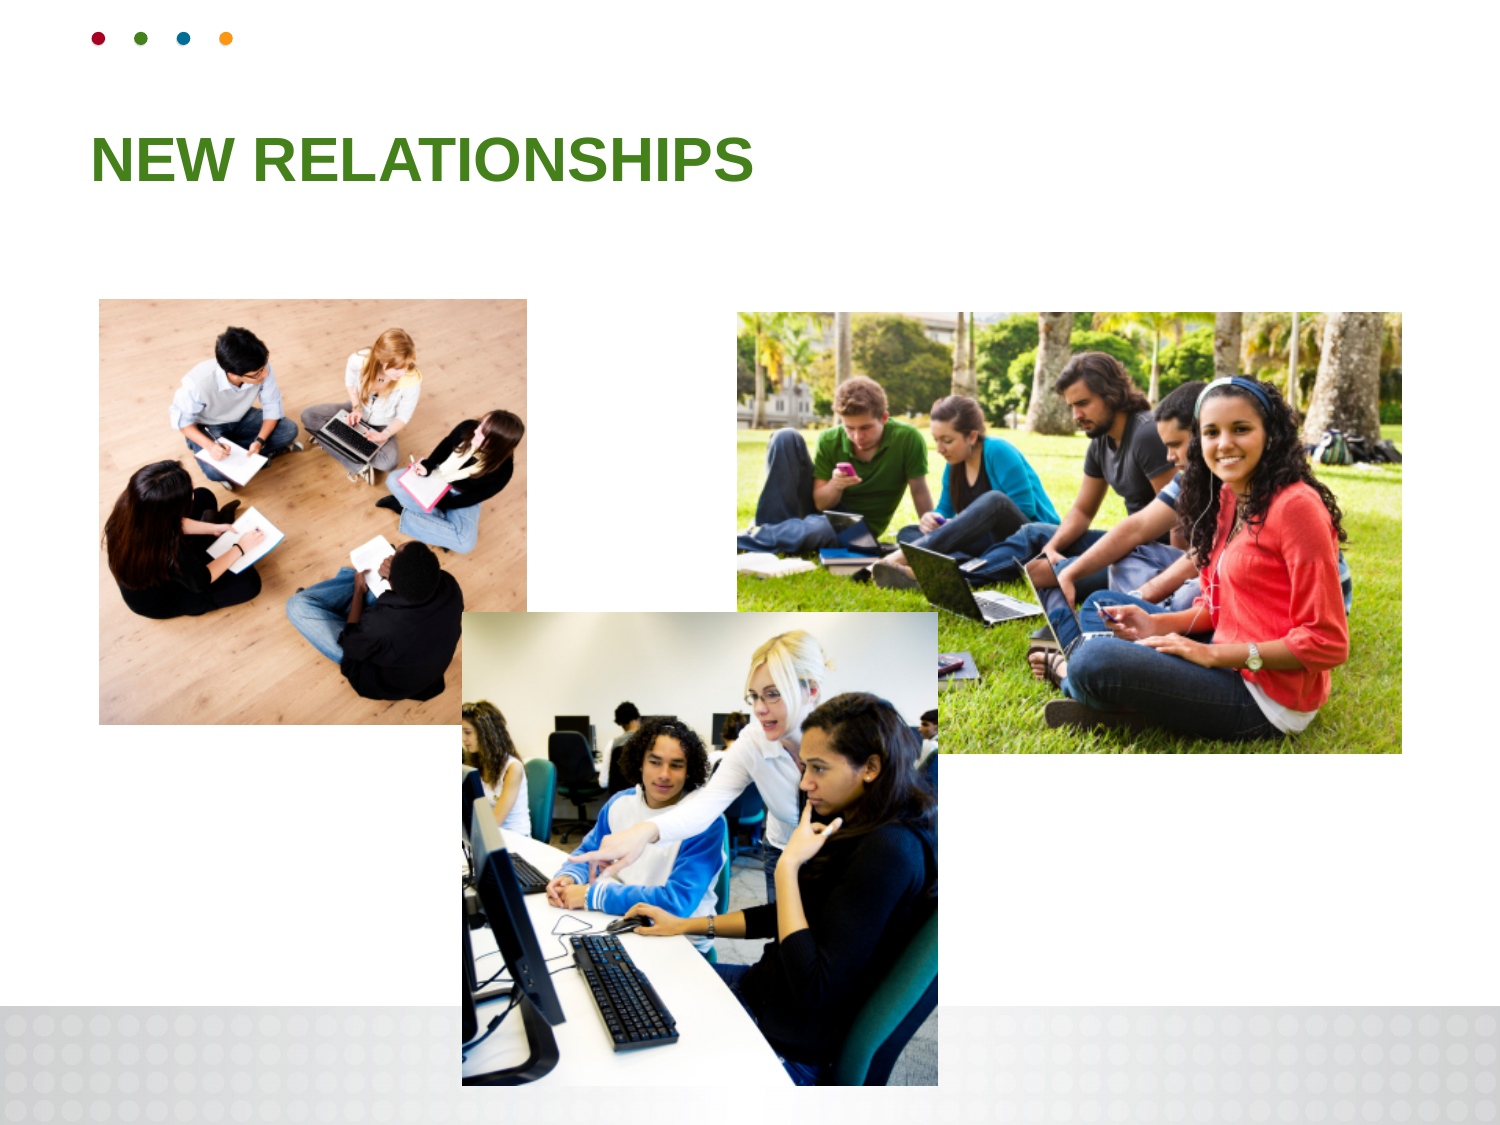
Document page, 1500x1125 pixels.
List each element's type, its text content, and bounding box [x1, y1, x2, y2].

title New Relationships [75, 62, 1450, 250]
picture [0, 299, 1500, 1125]
